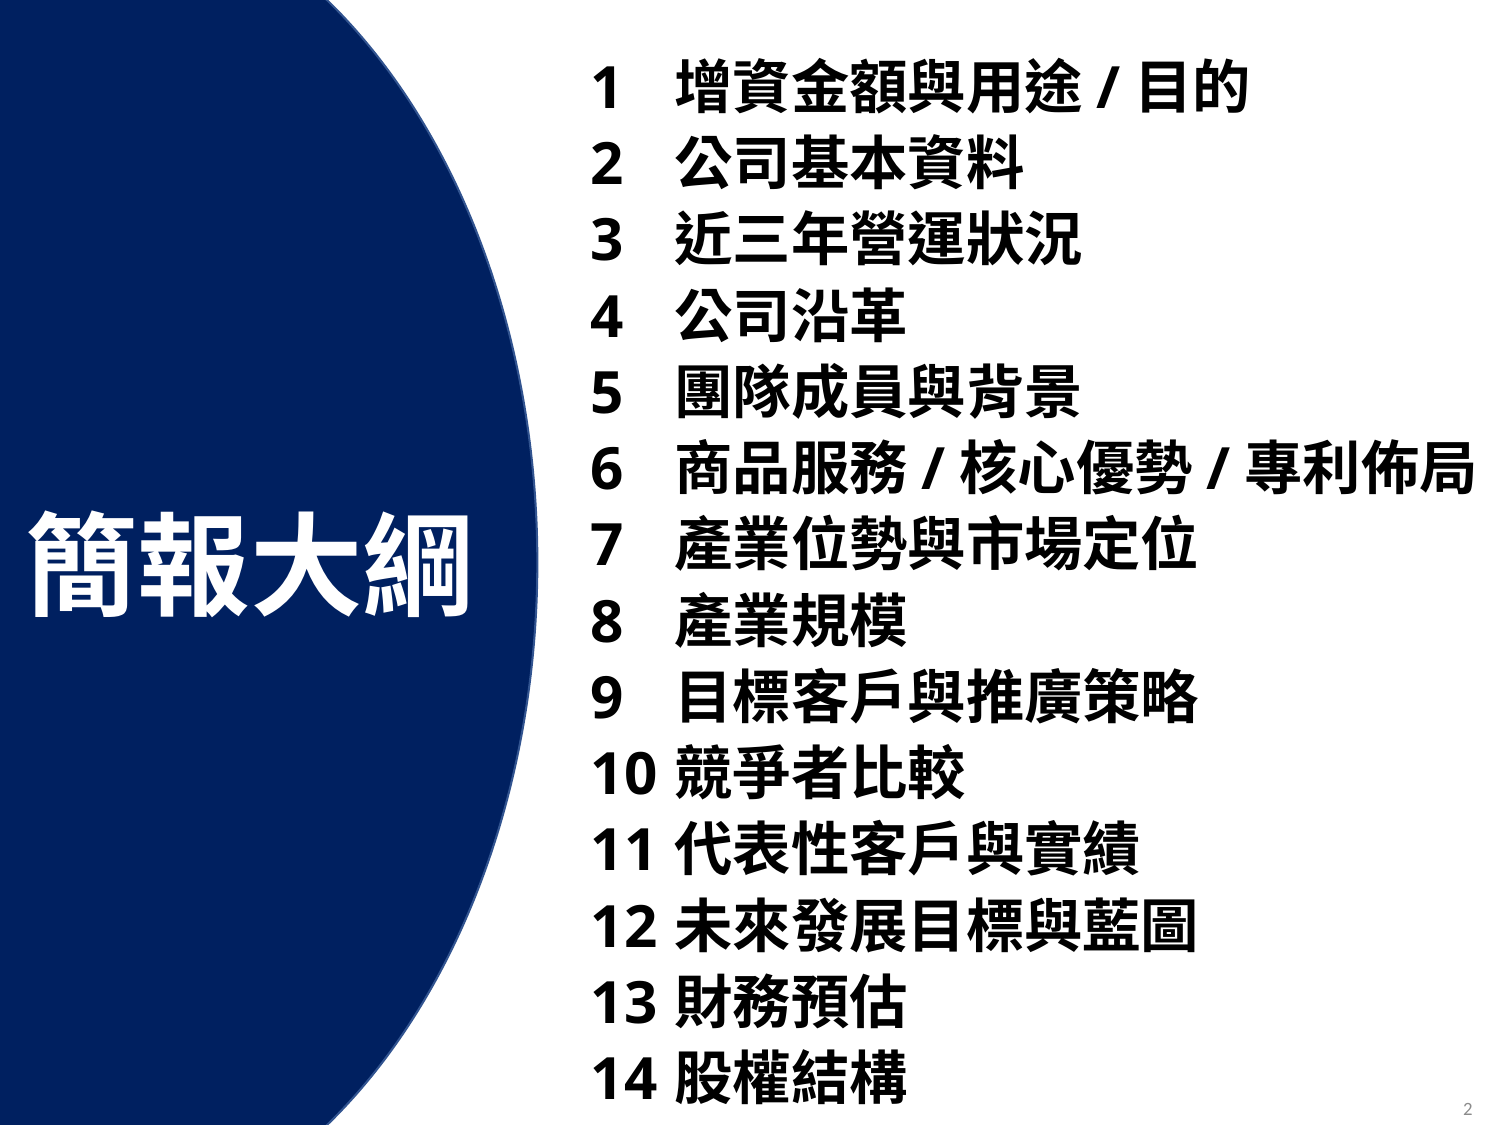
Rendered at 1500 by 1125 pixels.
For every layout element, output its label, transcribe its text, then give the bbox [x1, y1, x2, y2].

text_box 增資金額與用途/目的 公司基本資料 近三年營運狀況 公司沿革 團隊成員與背景 商品服務/核心優勢/專利佈局 產業位勢與市場定位 產業規模 目標客戶與推廣策略 競爭者比較 代表性客戶與實績 未來發展目標與藍圖 財務預估 股權結構 [572, 42, 1500, 1119]
text_box 簡報大綱 [0, 487, 491, 638]
slide_number 2 [1137, 1077, 1488, 1125]
text_box [0, 0, 539, 1125]
